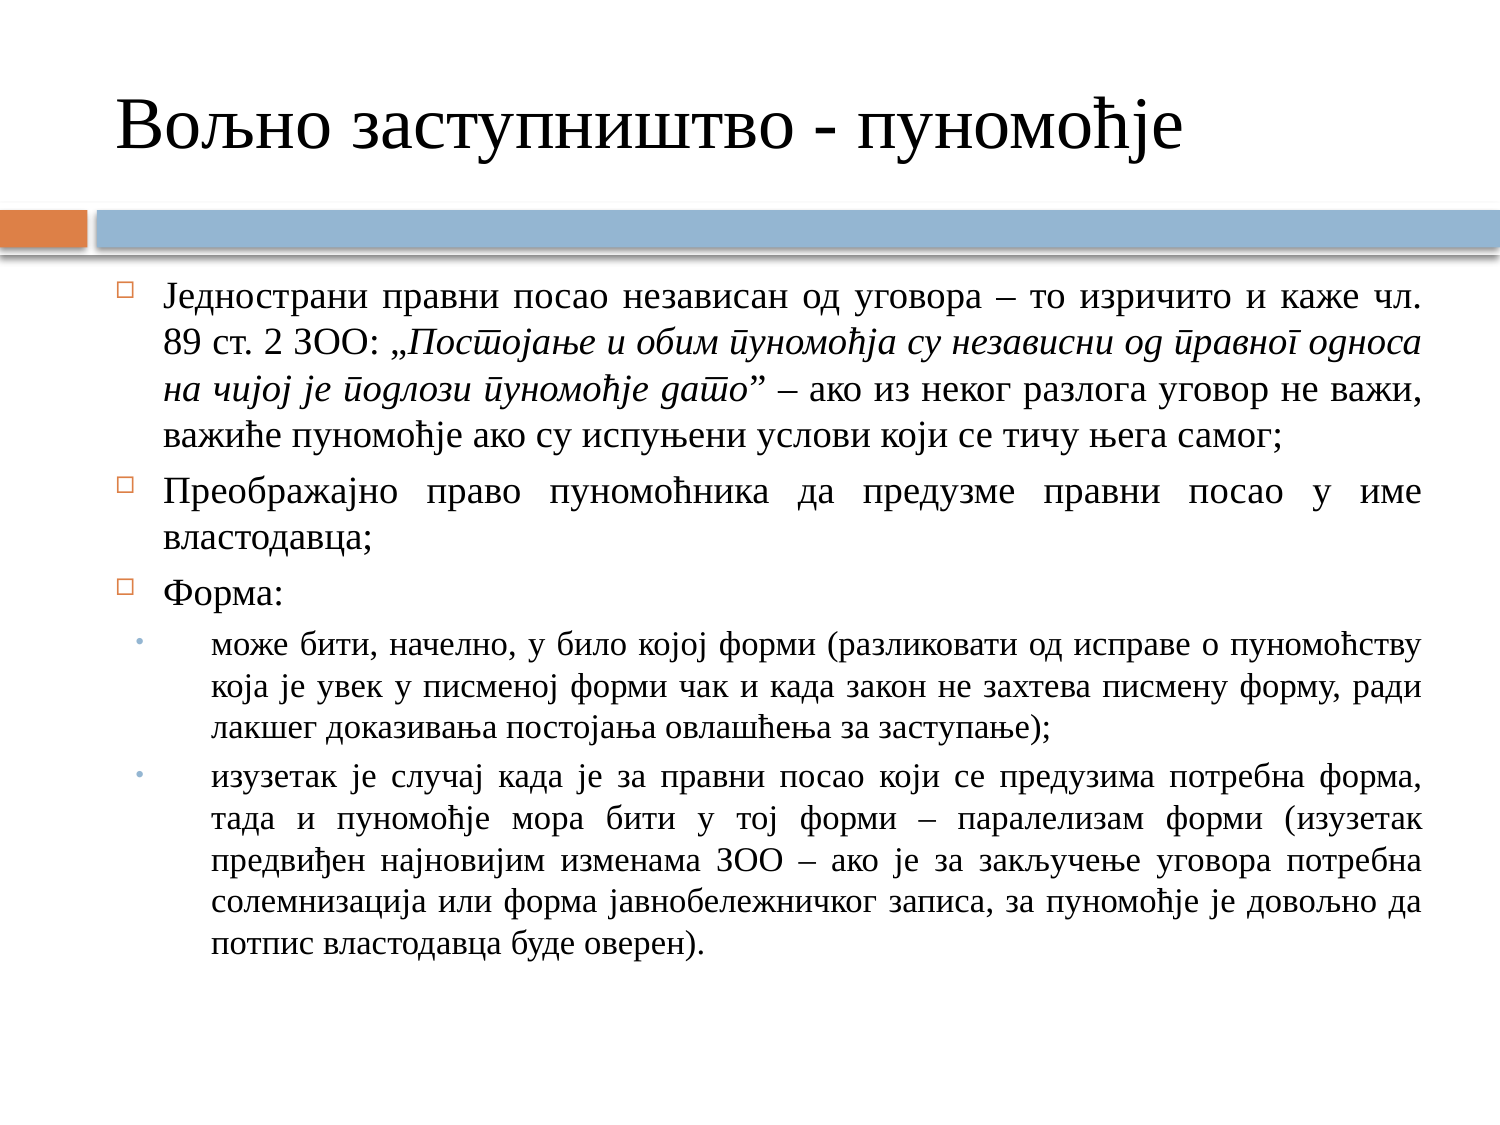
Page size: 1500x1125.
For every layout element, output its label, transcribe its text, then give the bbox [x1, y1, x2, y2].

list Једнострани правни посао независан од уговора – то изричито и каже чл. 89 ст. 2 ЗОО: „Постојање и обим пуномоћја су независни од правног односа на чијој је подлози пуномоћје дато” – ако из неког разлога уговор не важи, важиће пуномоћје ако су испуњени услови који се тичу њега самог; Преображајно право пуномоћника да предузме правни посао у име властодавца; Форма: може бити, начелно, у било којој форми (разликовати од исправе о пуномоћству која је увек у писменој форми чак и када закон не захтева писмену форму, ради лакшег доказивања постојања овлашћења за заступање); изузетак је случај када је за правни посао који се предузима потребна форма, тада и пуномоћје мора бити у тој форми – паралелизам форми (изузетак предвиђен најновијим изменама ЗОО – ако је за закључење уговора потребна солемнизација или форма јавнобележничког записа, за пуномоћје је довољно да потпис властодавца буде оверен). [100, 262, 1438, 1000]
title Вољно заступништво - пуномоћје [100, 37, 1438, 200]
